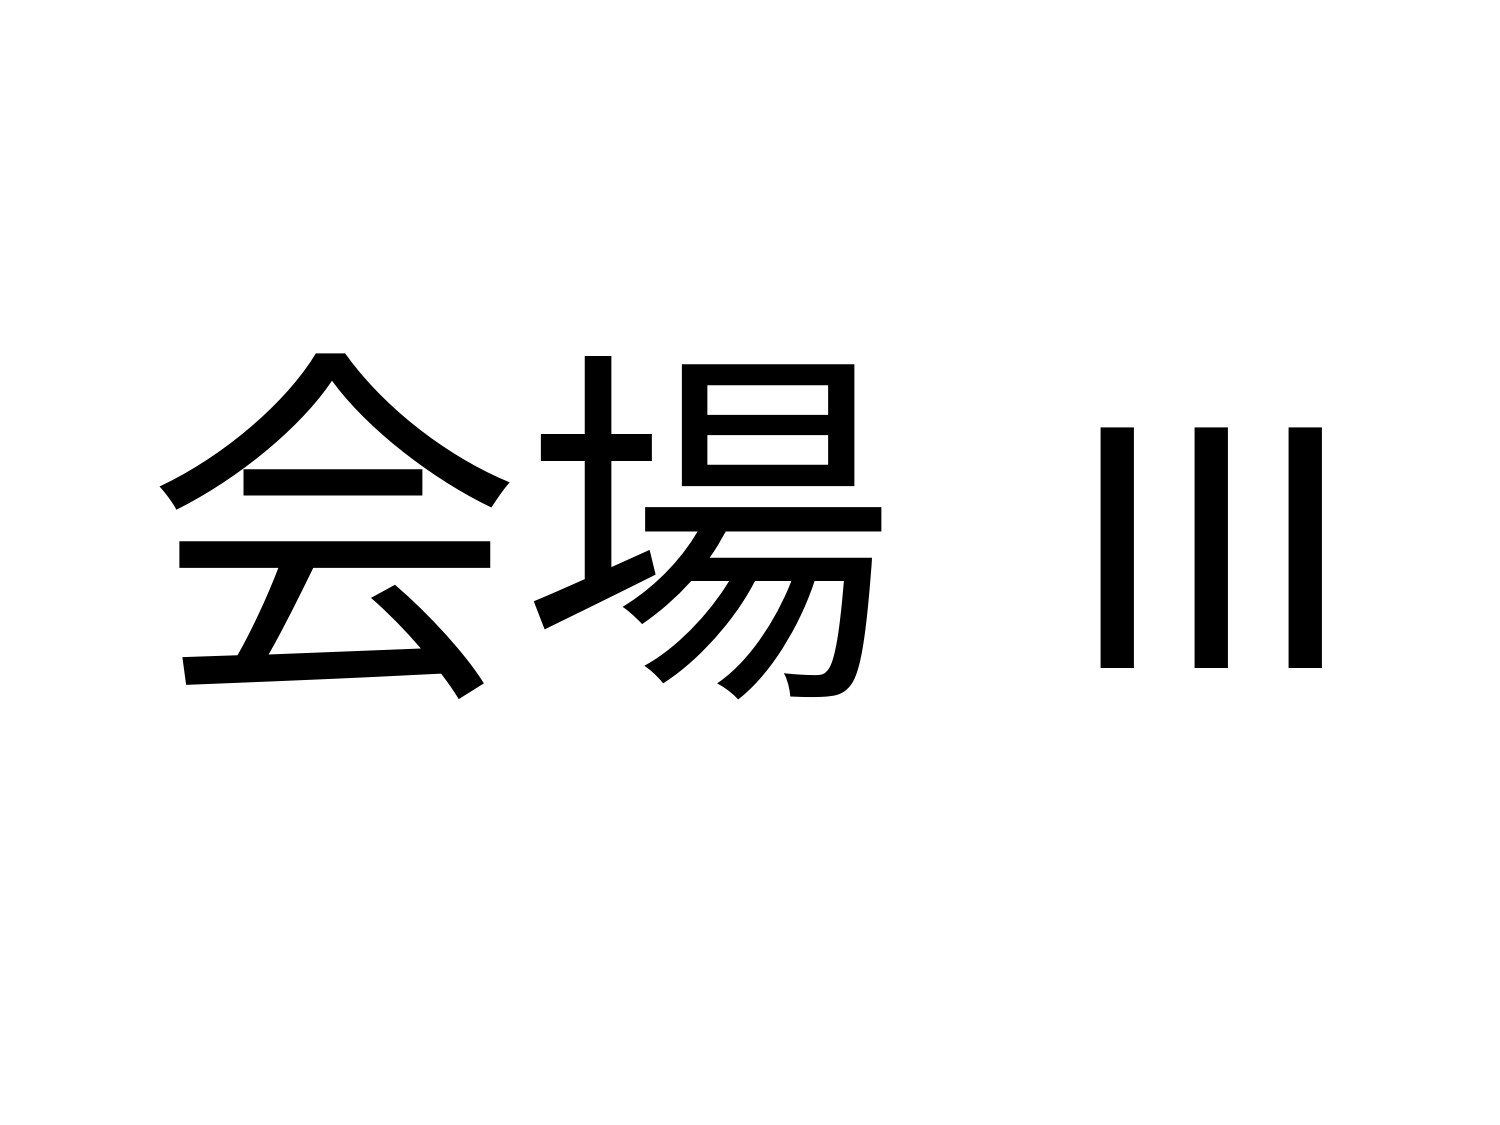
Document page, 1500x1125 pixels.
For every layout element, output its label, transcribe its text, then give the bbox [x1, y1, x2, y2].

text_box 会場 III [131, 286, 1369, 751]
